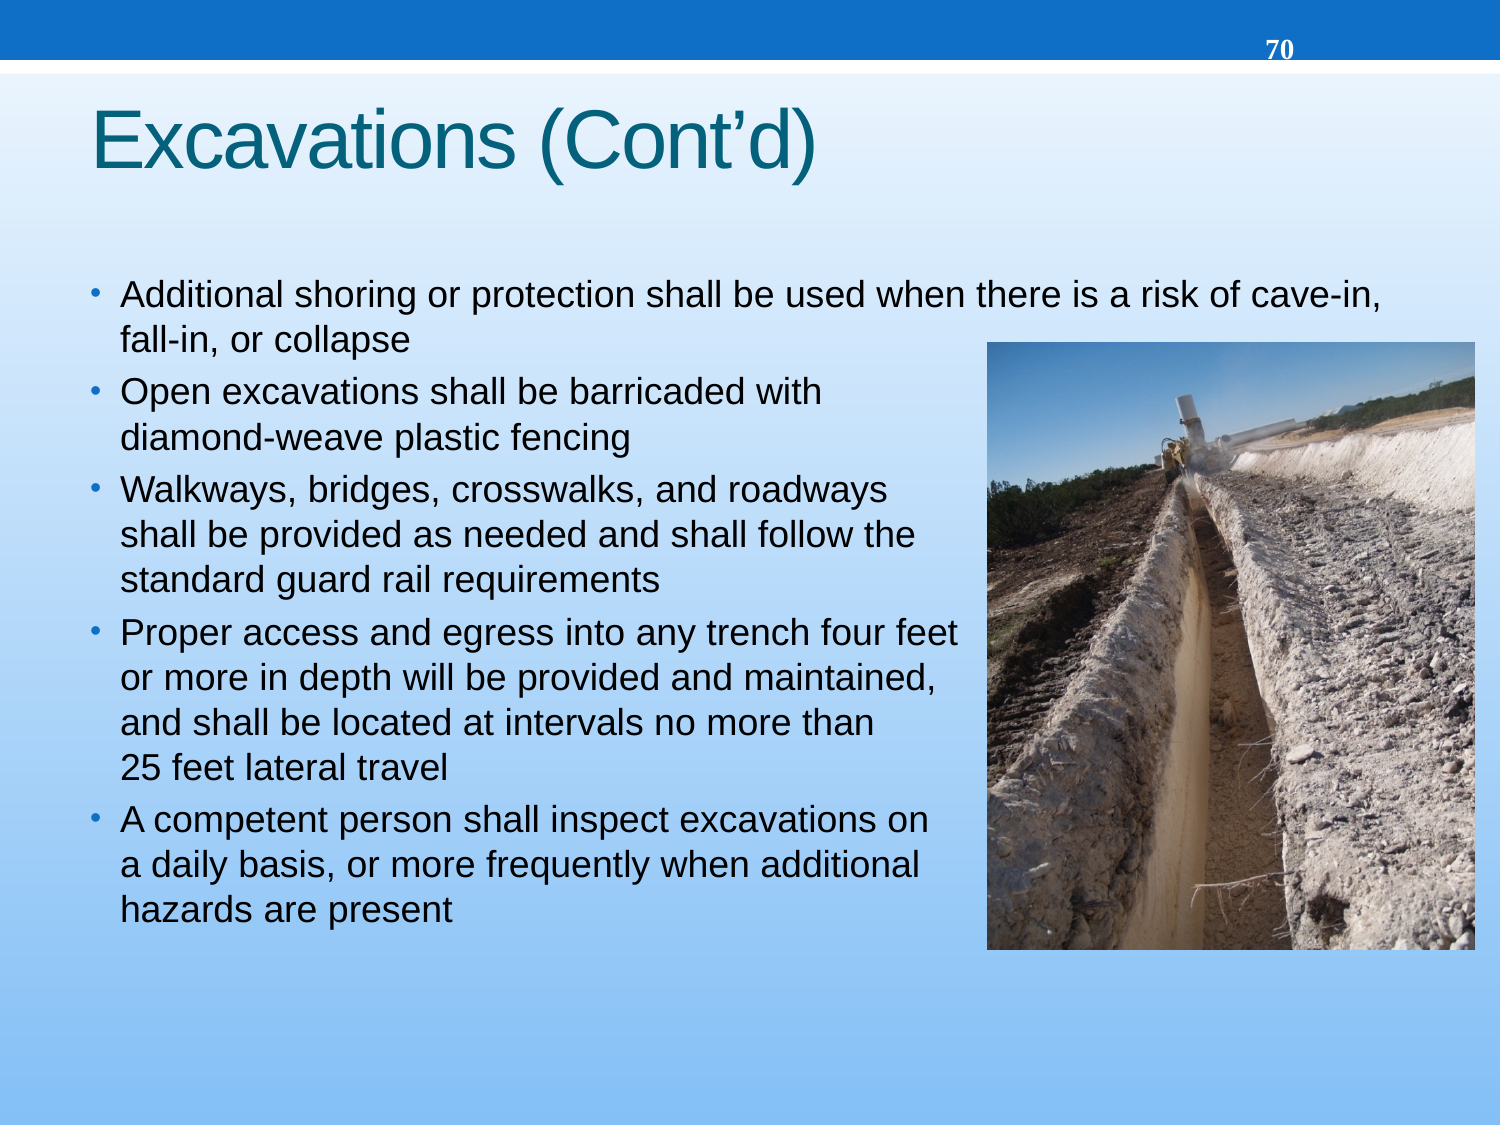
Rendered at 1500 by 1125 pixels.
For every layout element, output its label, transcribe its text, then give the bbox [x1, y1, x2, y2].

title Excavations (Cont’d) [75, 56, 1425, 213]
slide_number 70 [1250, 3, 1425, 57]
list Additional shoring or protection shall be used when there is a risk of cave-in, fall-in, or collapse Open excavations shall be barricaded with diamond-weave plastic fencing Walkways, bridges, crosswalks, and roadways shall be provided as needed and shall follow the standard guard rail requirements Proper access and egress into any trench four feet or more in depth will be provided and maintained, and shall be located at intervals no more than 25 feet lateral travel A competent person shall inspect excavations on a daily basis, or more frequently when additional hazards are present [75, 262, 1425, 1063]
picture [987, 342, 1476, 951]
